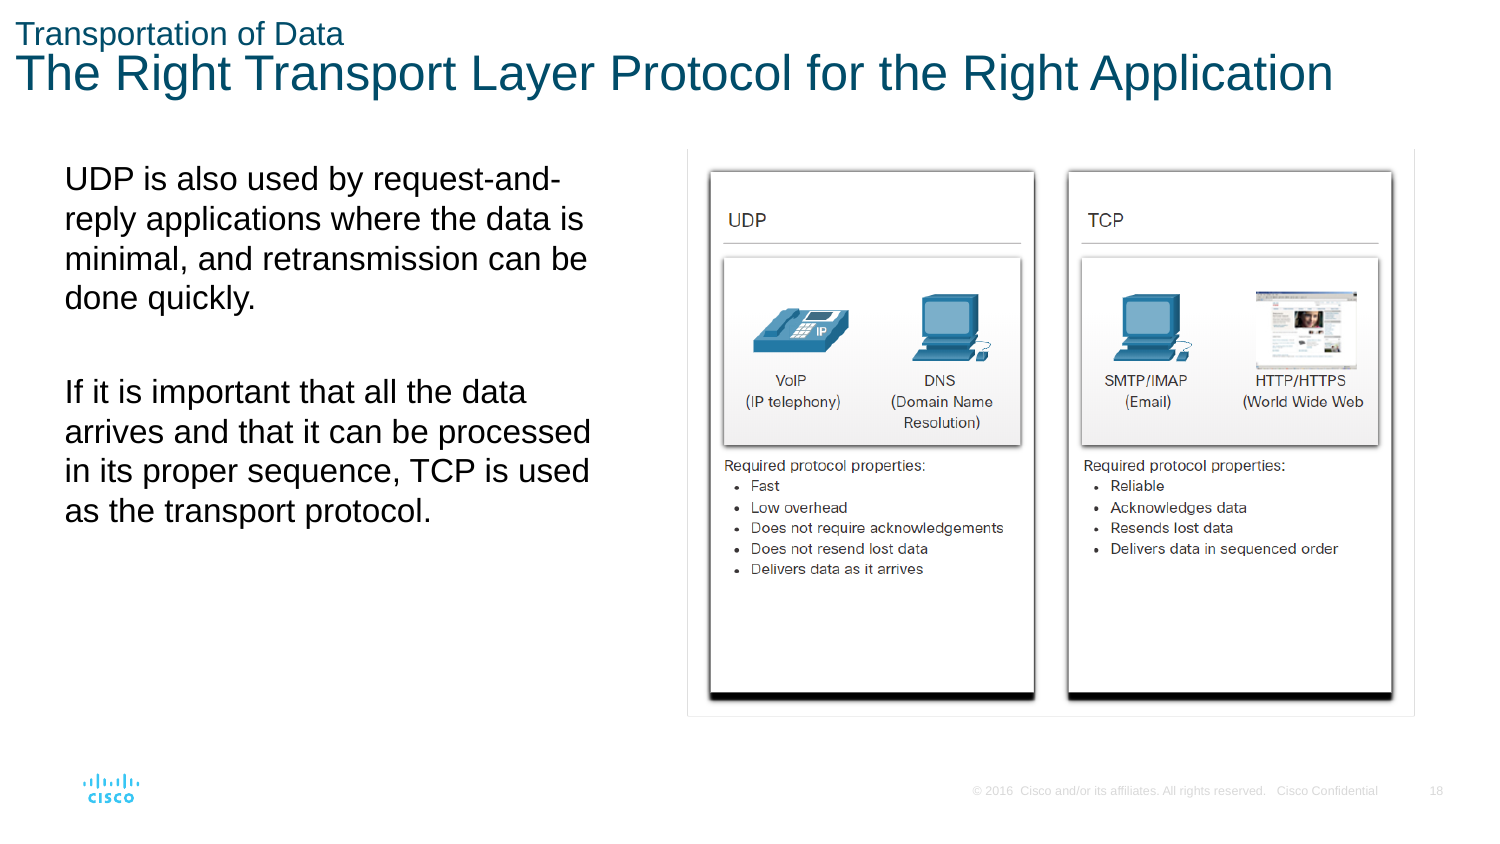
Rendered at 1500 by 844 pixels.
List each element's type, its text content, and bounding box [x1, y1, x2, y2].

picture [687, 149, 1417, 717]
title Transportation of Data The Right Transport Layer Protocol for the Right Application [0, 0, 1369, 121]
list UDP is also used by request-and-reply applications where the data is minimal, and retransmission can be done quickly. If it is important that all the data arrives and that it can be processed in its proper sequence, TCP is used as the transport protocol. [49, 149, 643, 744]
